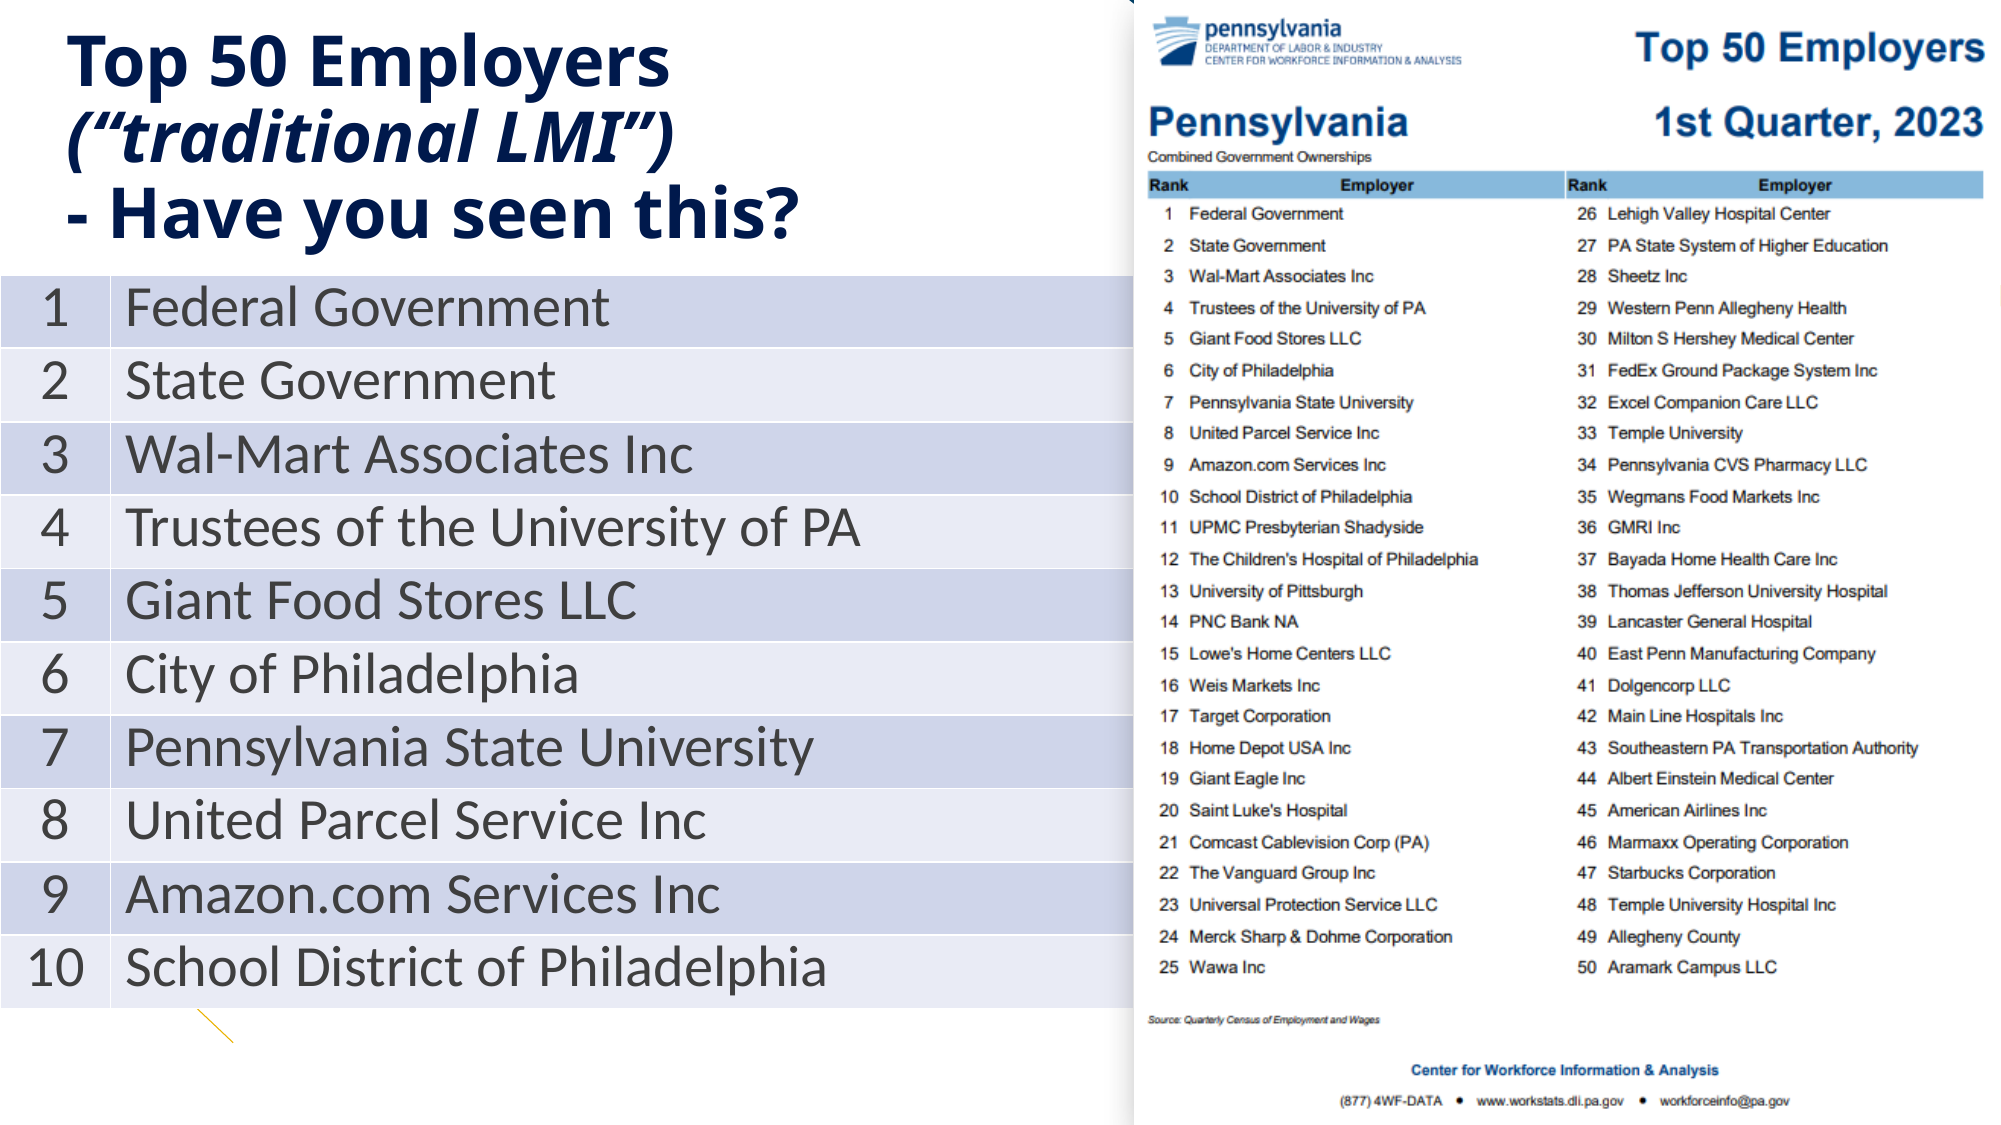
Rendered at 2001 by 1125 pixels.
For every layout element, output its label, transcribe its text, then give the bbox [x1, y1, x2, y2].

picture [1134, 0, 2000, 1125]
table_cell 2 [1, 349, 110, 421]
table_cell 9 [1, 863, 110, 934]
table_cell Amazon.com Services Inc [111, 863, 1117, 934]
title Top 50 Employers (“traditional LMI”) - Have you seen this? [51, 65, 903, 254]
table_cell United Parcel Service Inc [111, 789, 1117, 861]
table_cell Pennsylvania State University [111, 716, 1117, 788]
table_cell 10 [1, 936, 110, 1008]
table_header Federal Government [111, 276, 1117, 347]
table_header 1 [1, 276, 110, 347]
table_cell 3 [1, 423, 110, 494]
table_cell Giant Food Stores LLC [111, 569, 1117, 641]
table_cell City of Philadelphia [111, 643, 1117, 714]
table_cell 7 [1, 716, 110, 788]
table_cell 4 [1, 496, 110, 568]
table_cell 8 [1, 789, 110, 861]
table_cell 5 [1, 569, 110, 641]
table_cell State Government [111, 349, 1117, 421]
table_cell Trustees of the University of PA [111, 496, 1117, 568]
table_cell Wal-Mart Associates Inc [111, 423, 1117, 494]
table_cell 6 [1, 643, 110, 714]
table_cell School District of Philadelphia [111, 936, 1117, 1008]
